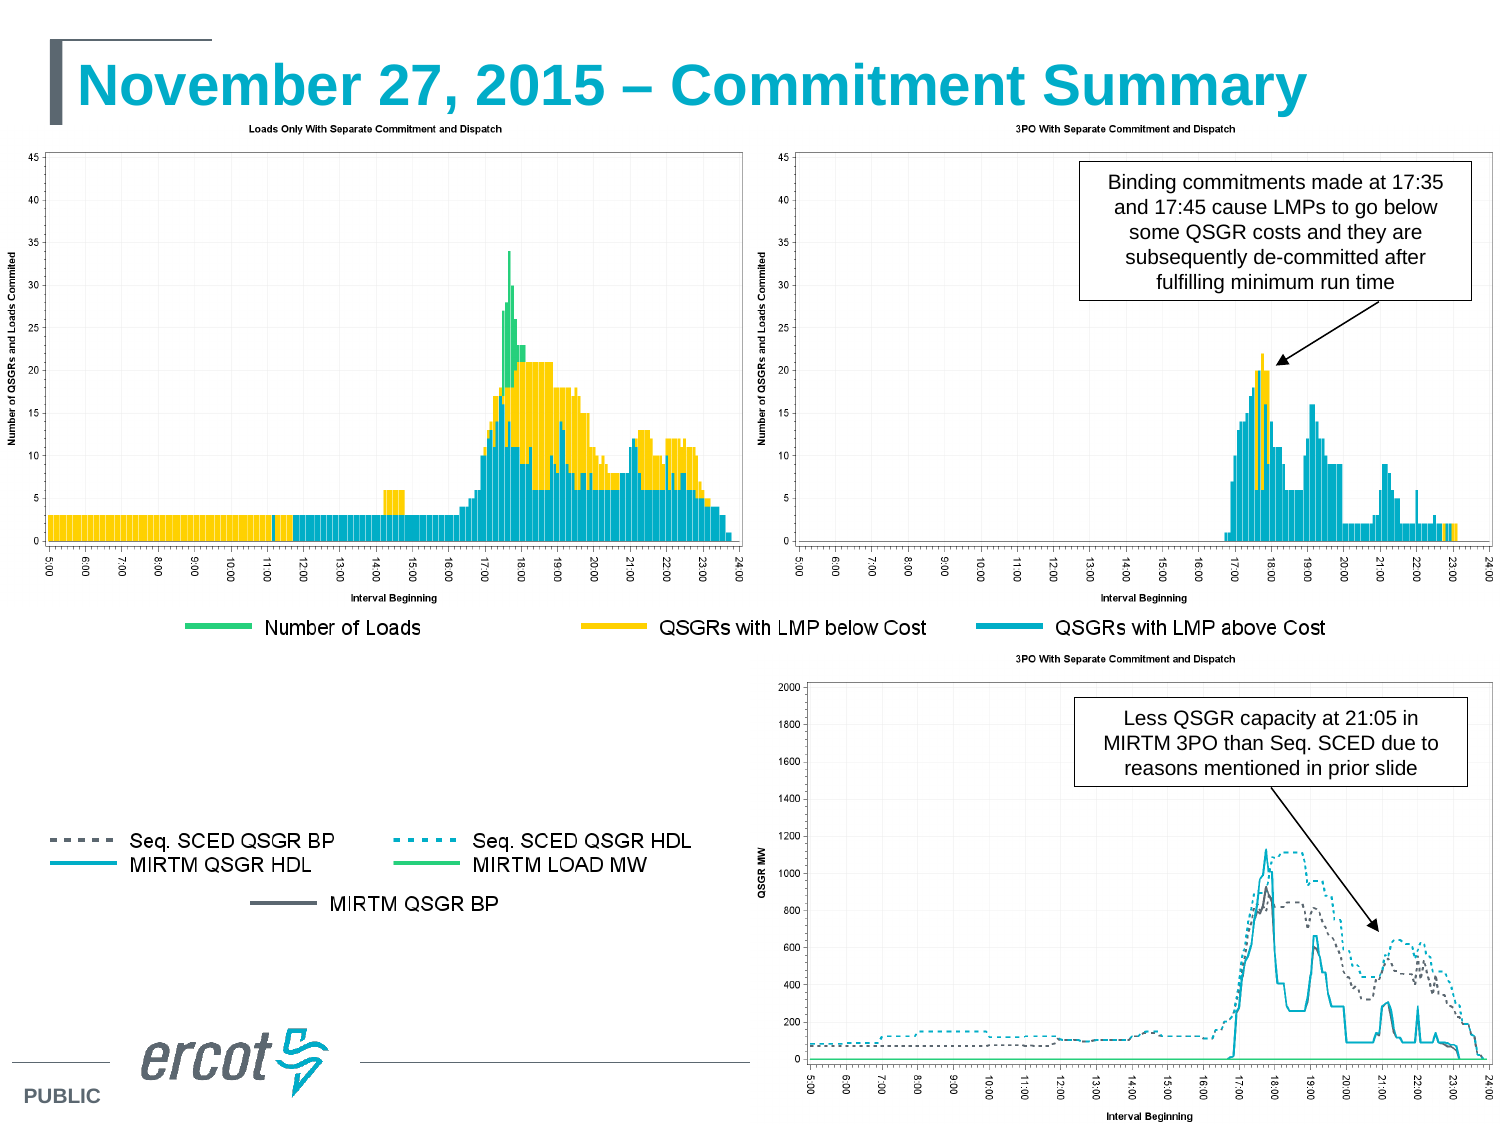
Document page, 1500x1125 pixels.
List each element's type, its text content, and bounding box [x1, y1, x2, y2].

picture [0, 124, 1500, 1124]
picture [137, 1024, 332, 1100]
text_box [1275, 301, 1380, 366]
picture [24, 812, 713, 926]
title November 27, 2015 – Commitment Summary [62, 39, 1450, 123]
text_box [1270, 787, 1380, 933]
